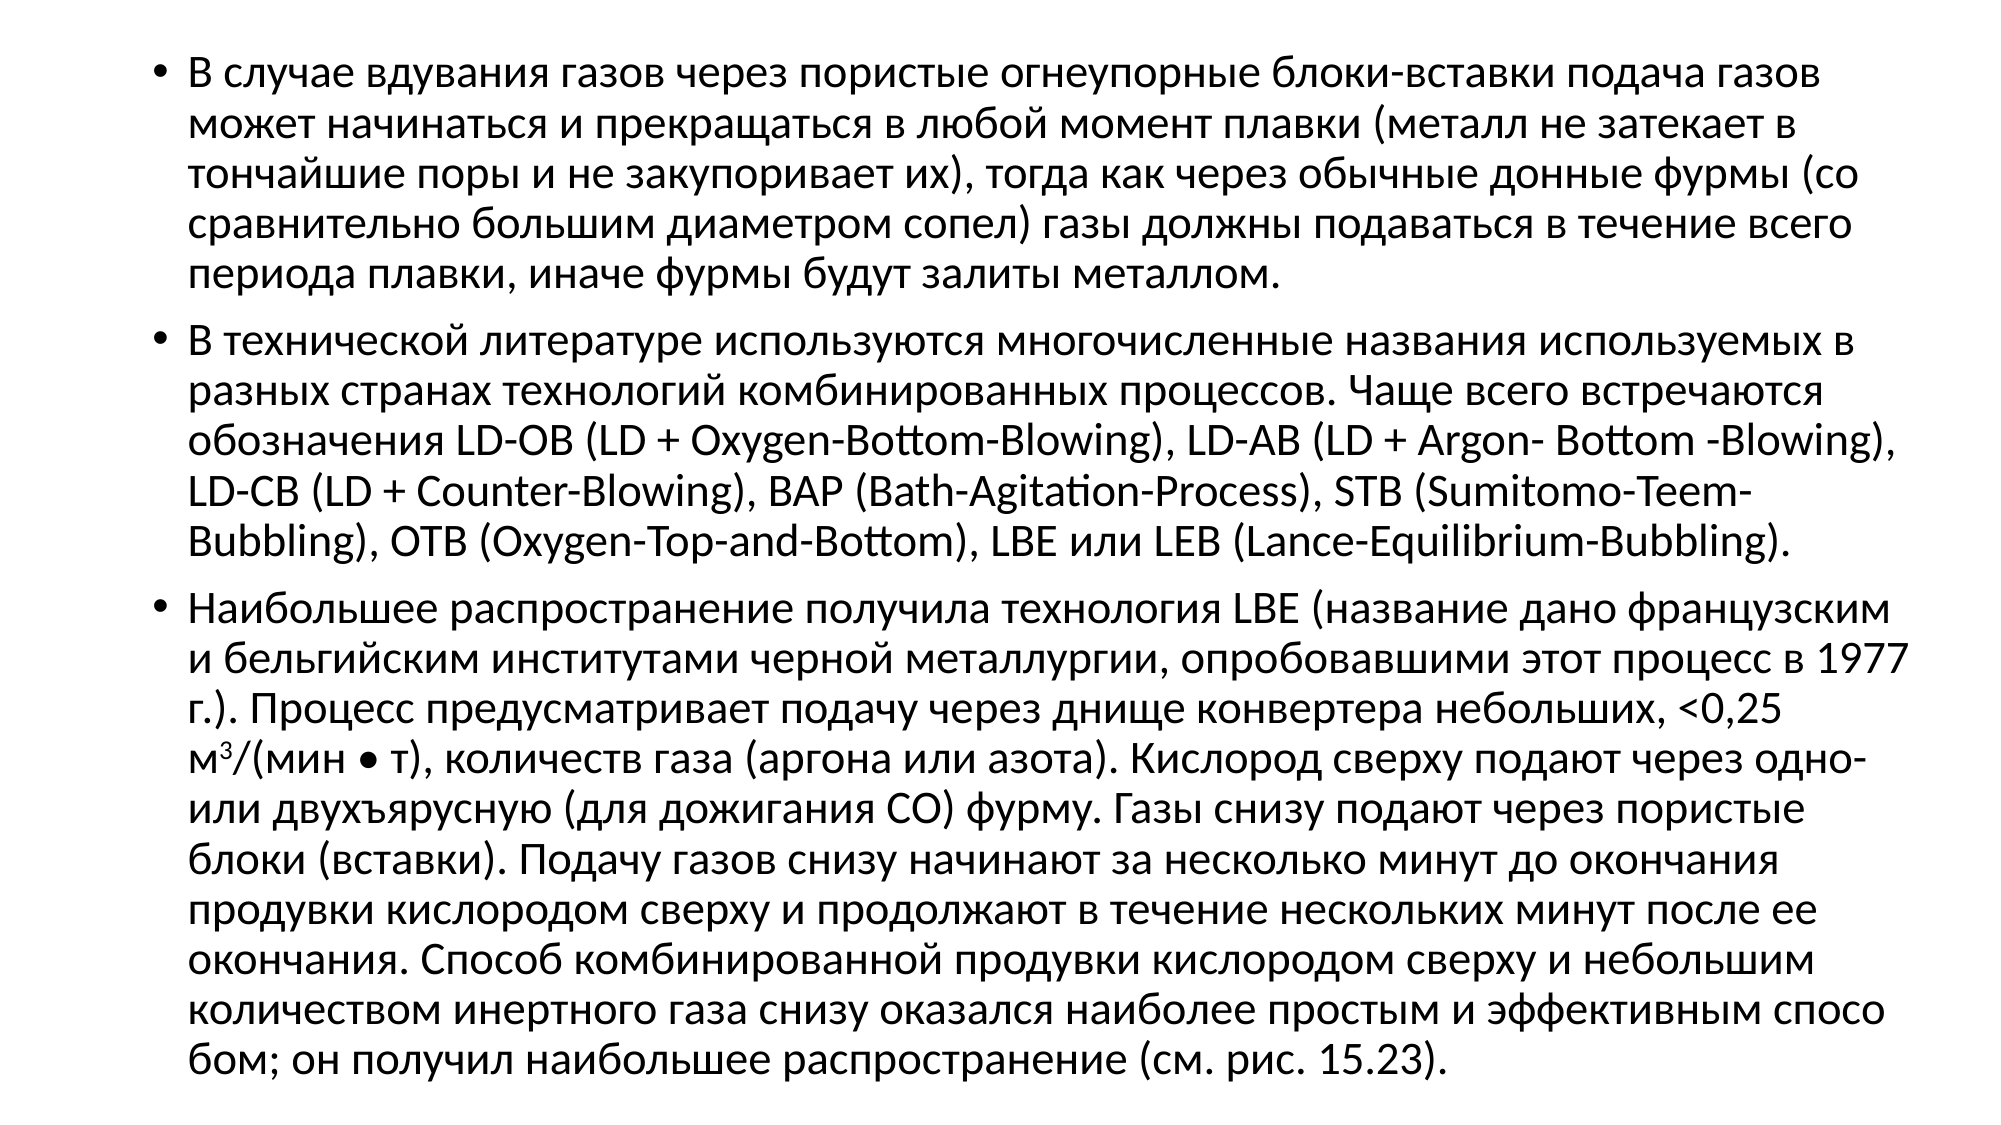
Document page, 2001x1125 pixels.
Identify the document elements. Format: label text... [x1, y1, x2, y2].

list В случае вдувания газов через по­ристые огнеупорные блоки-вставки подача газов может начинаться и пре­кращаться в любой момент плавки (металл не затекает в тончайшие поры и не закупоривает их), тогда как через обычные донные фурмы (со сравни­тельно большим диаметром сопел) газы должны подаваться в течение всего периода плавки, иначе фурмы будут залиты металлом. В технической литературе исполь­зуются многочисленные названия ис­пользуемых в разных странах техноло­гий комбинированных процессов. Чаще всего встречаются обозначения LD-OB (LD + Oxygen-Bottom-Blowing), LD-AB (LD + Argon- Bottom -Blowing), LD-CB (LD + Counter-Blowing), BAP (Bath-Agitation-Process), STB (Sumitomo-Teem-Bubbling), OTB (Oxygen-Top-and-Bottom), LBE или LEB (Lance-Equilibrium-Bubbling). Наибольшее распространение по­лучила технология LBE (название дано французским и бельгийским ин­ститутами черной металлургии, опро­бовавшими этот процесс в 1977 г.). Процесс предусматривает подачу че­рез днище конвертера небольших, <0,25 м3/(мин • т), количеств газа (ар­гона или азота). Кислород сверху по­дают через одно- или двухъярусную (для дожигания СО) фурму. Газы сни­зу подают через пористые блоки (вставки). Подачу газов снизу начина­ют за несколько минут до окончания продувки кислородом сверху и про­должают в течение нескольких минут после ее окончания. Способ комбини­рованной продувки кислородом сверху и небольшим количеством инертного газа снизу оказался наибо­лее простым и эффективным спосо­бом; он получил наибольшее распрос­транение (см. рис. 15.23). [137, 40, 1935, 1114]
